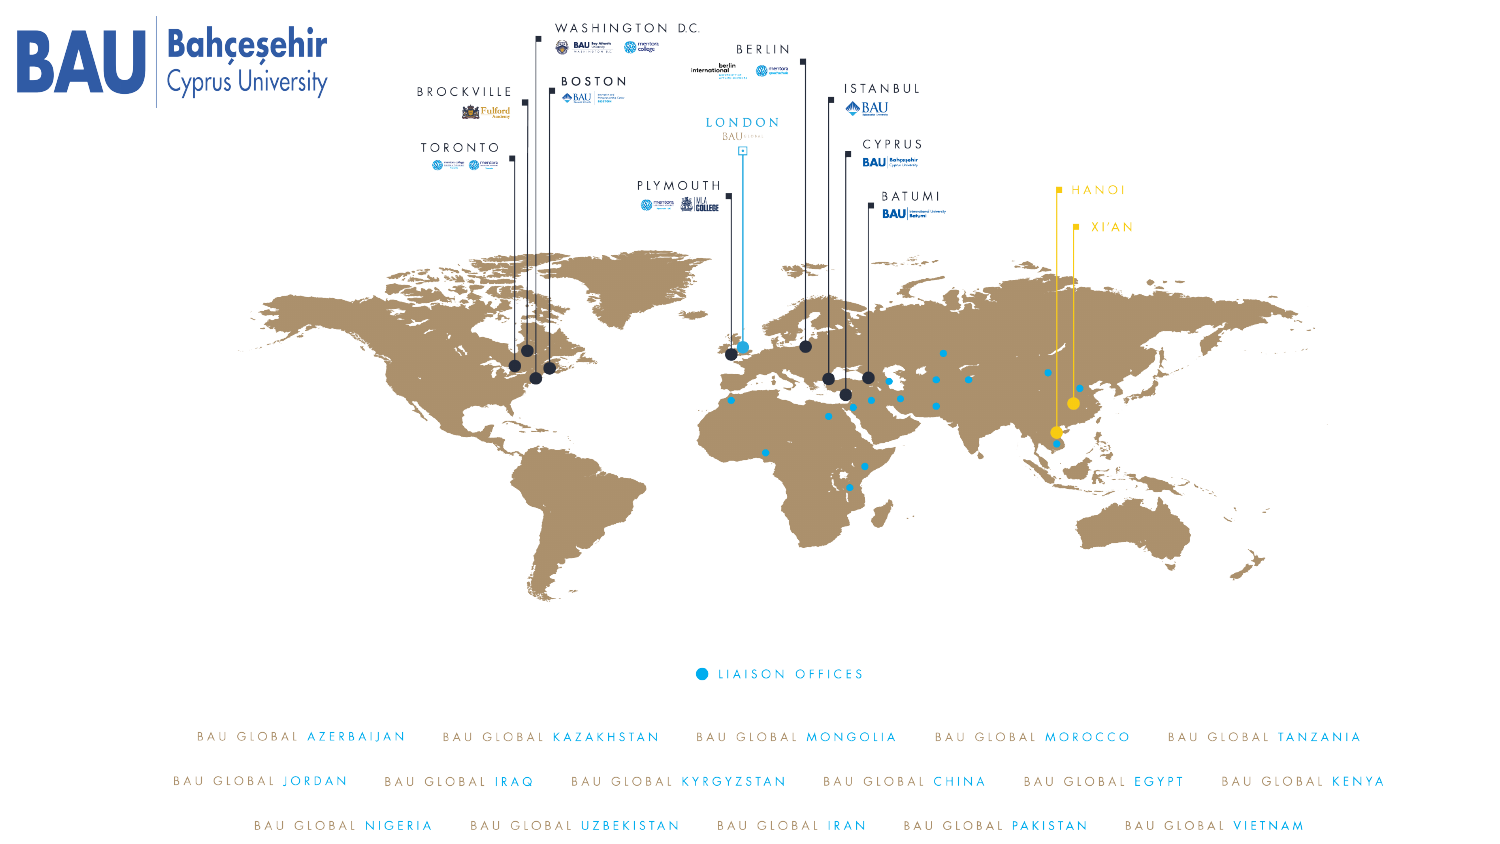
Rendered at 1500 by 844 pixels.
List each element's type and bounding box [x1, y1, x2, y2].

picture [17, 16, 1383, 830]
